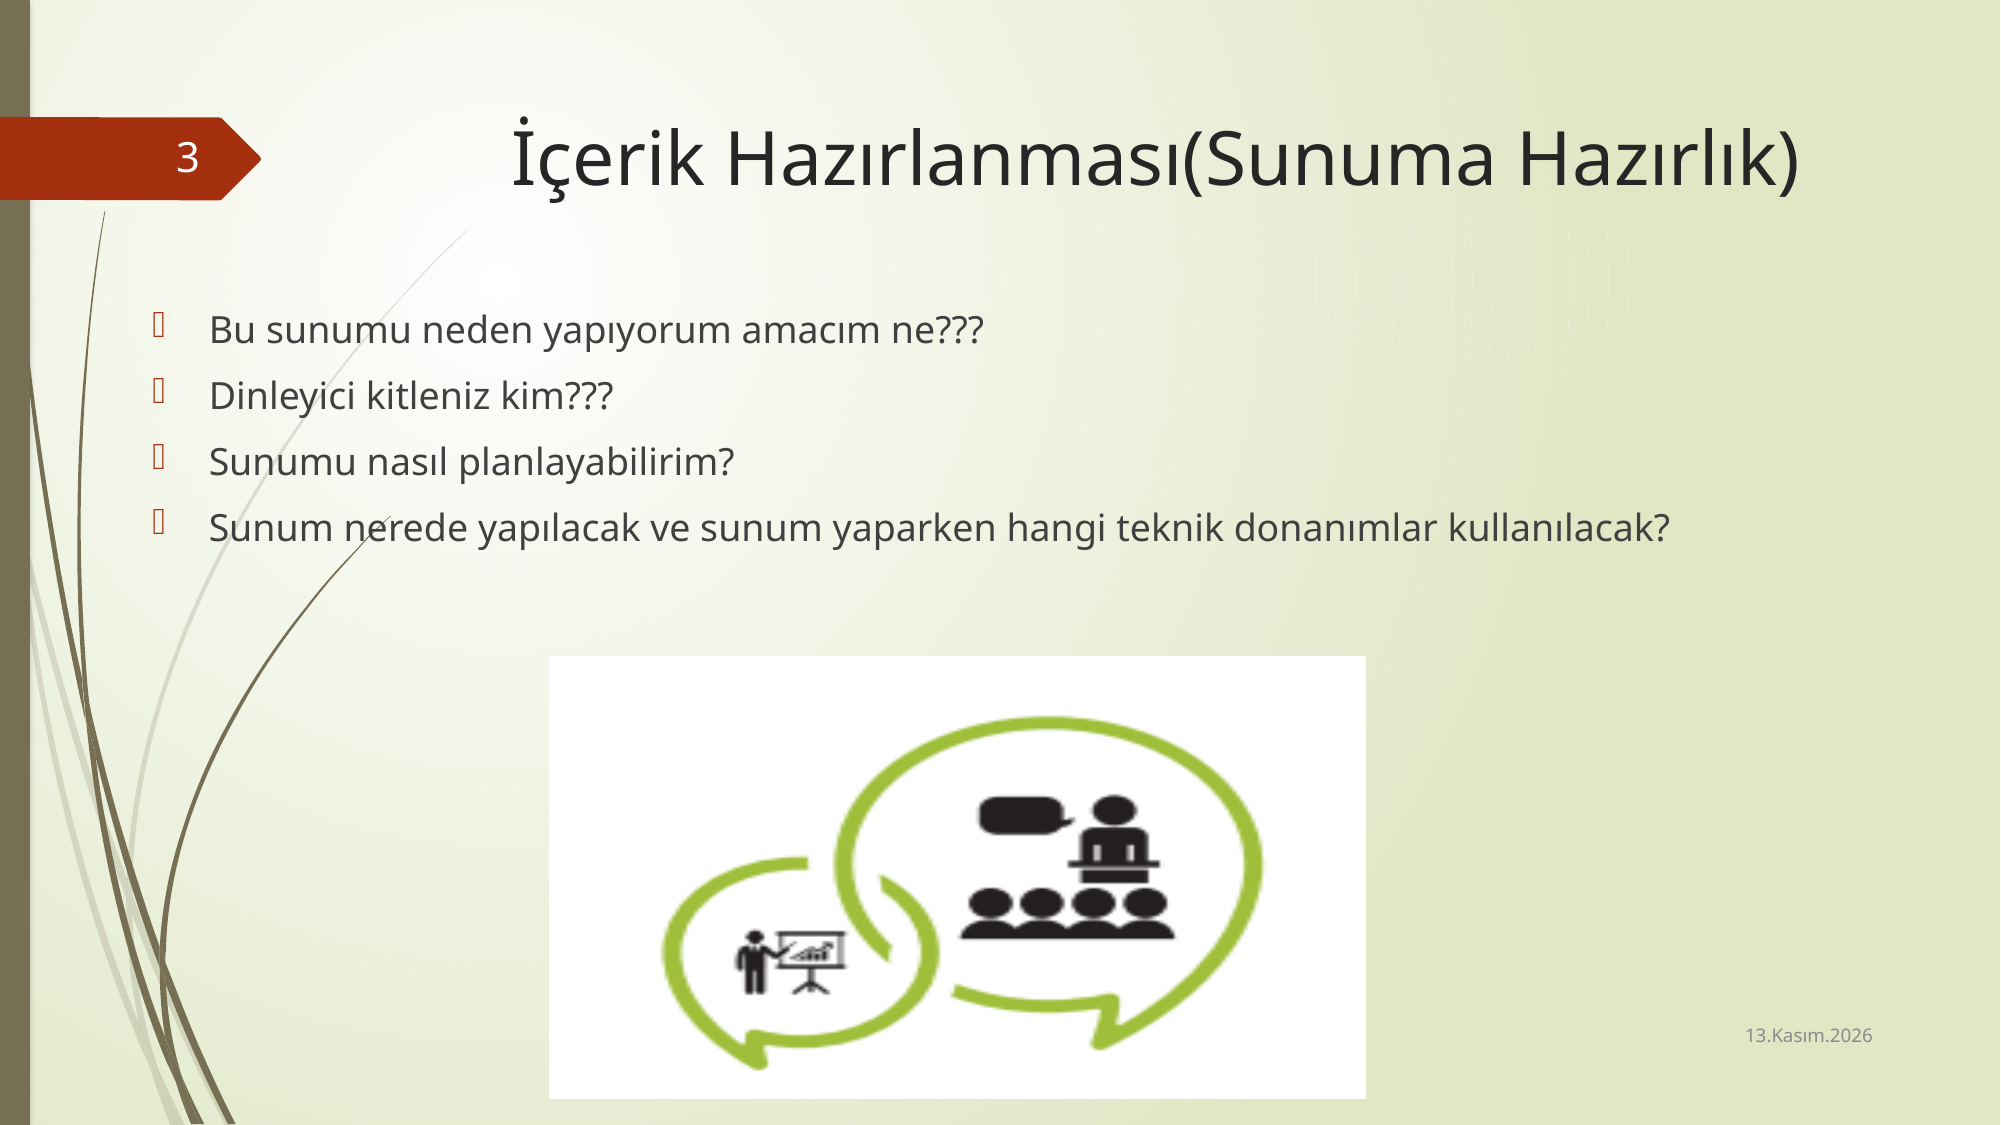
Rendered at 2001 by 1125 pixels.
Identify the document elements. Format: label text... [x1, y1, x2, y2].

list Bu sunumu neden yapıyorum amacım ne??? Dinleyici kitleniz kim??? Sunumu nasıl planlayabilirim? Sunum nerede yapılacak ve sunum yaparken hangi teknik donanımlar kullanılacak? [137, 232, 1863, 1014]
picture [549, 656, 1366, 1099]
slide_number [1699, 1005, 1888, 1067]
slide_number 3 [87, 129, 216, 190]
title İçerik Hazırlanması(Sunuma Hazırlık) [425, 102, 1888, 313]
